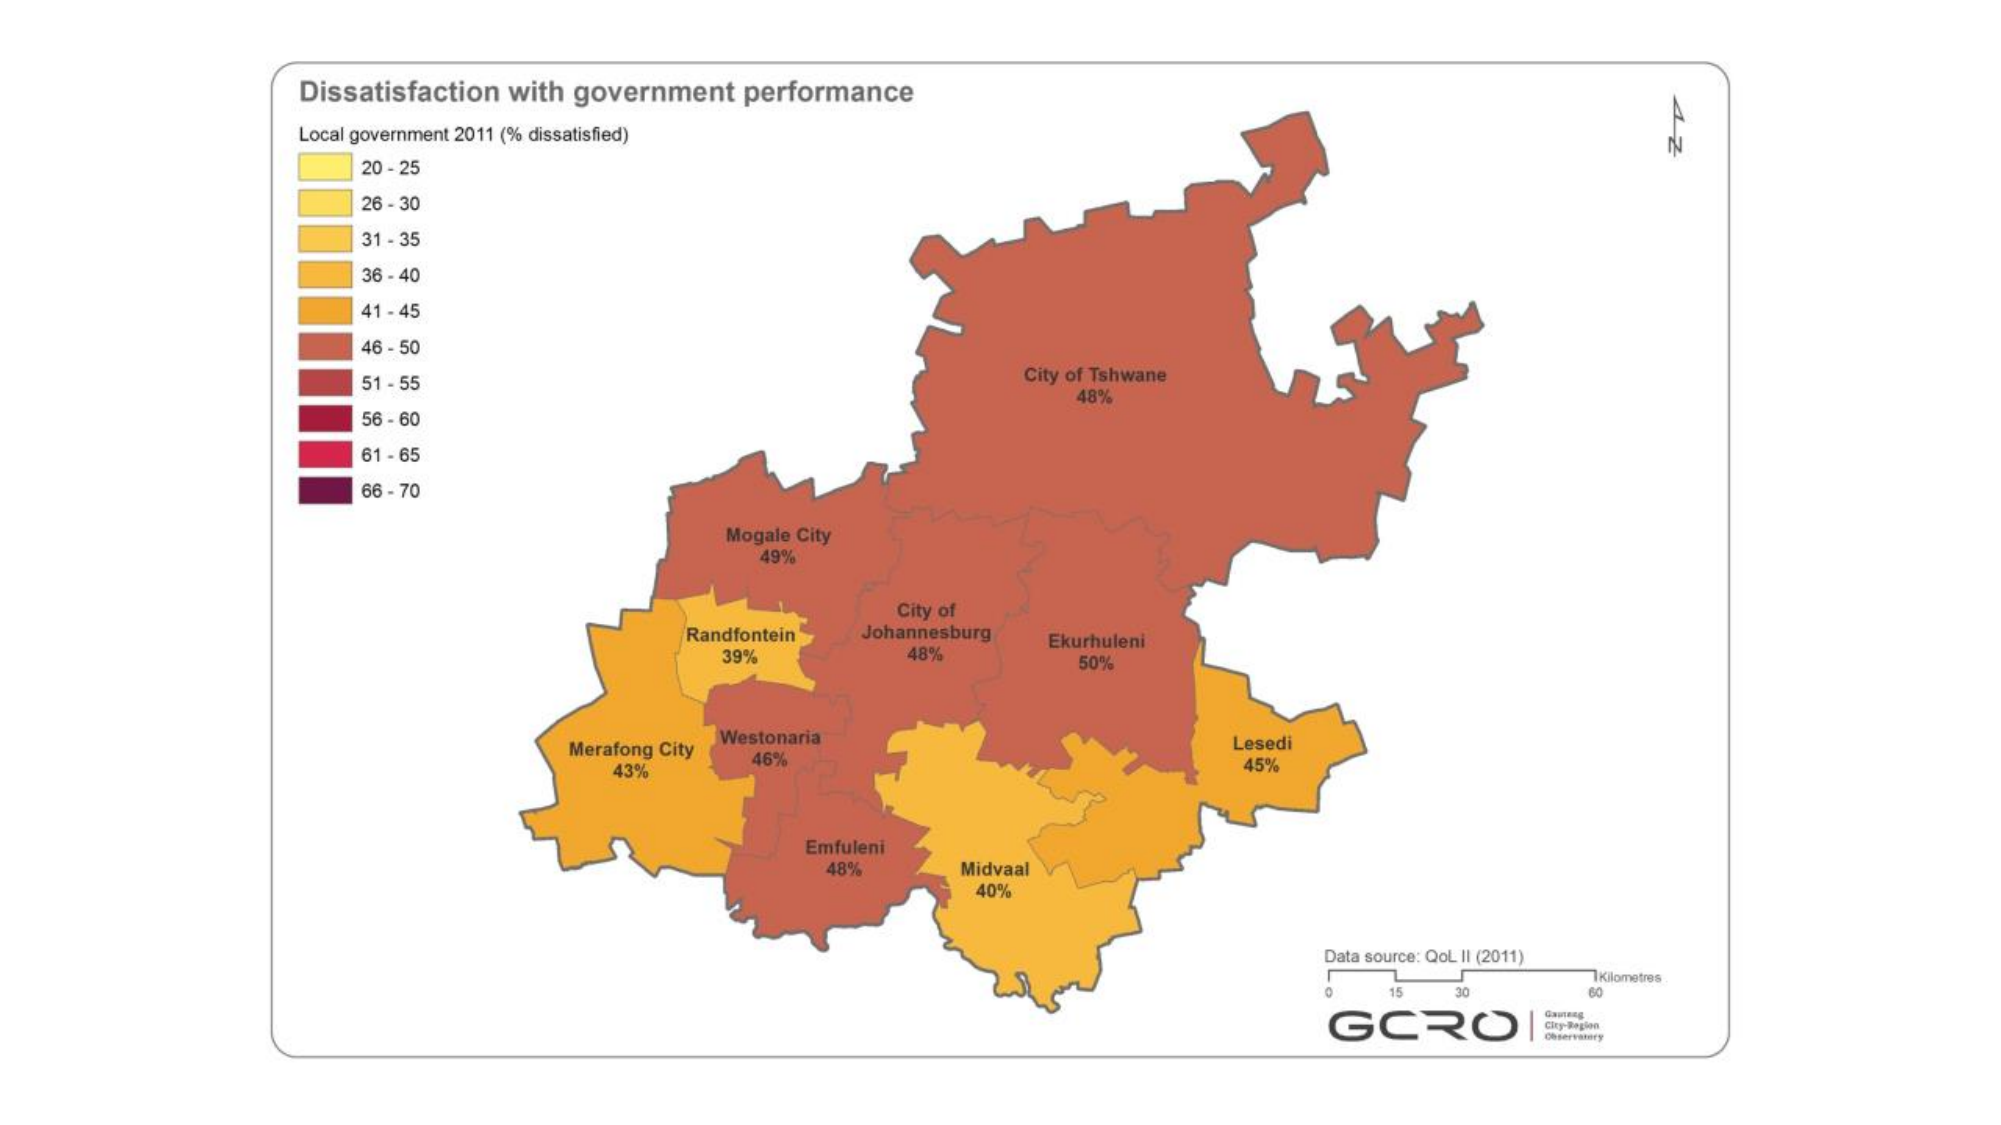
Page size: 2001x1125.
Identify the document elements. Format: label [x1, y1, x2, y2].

picture [204, 0, 1796, 1125]
